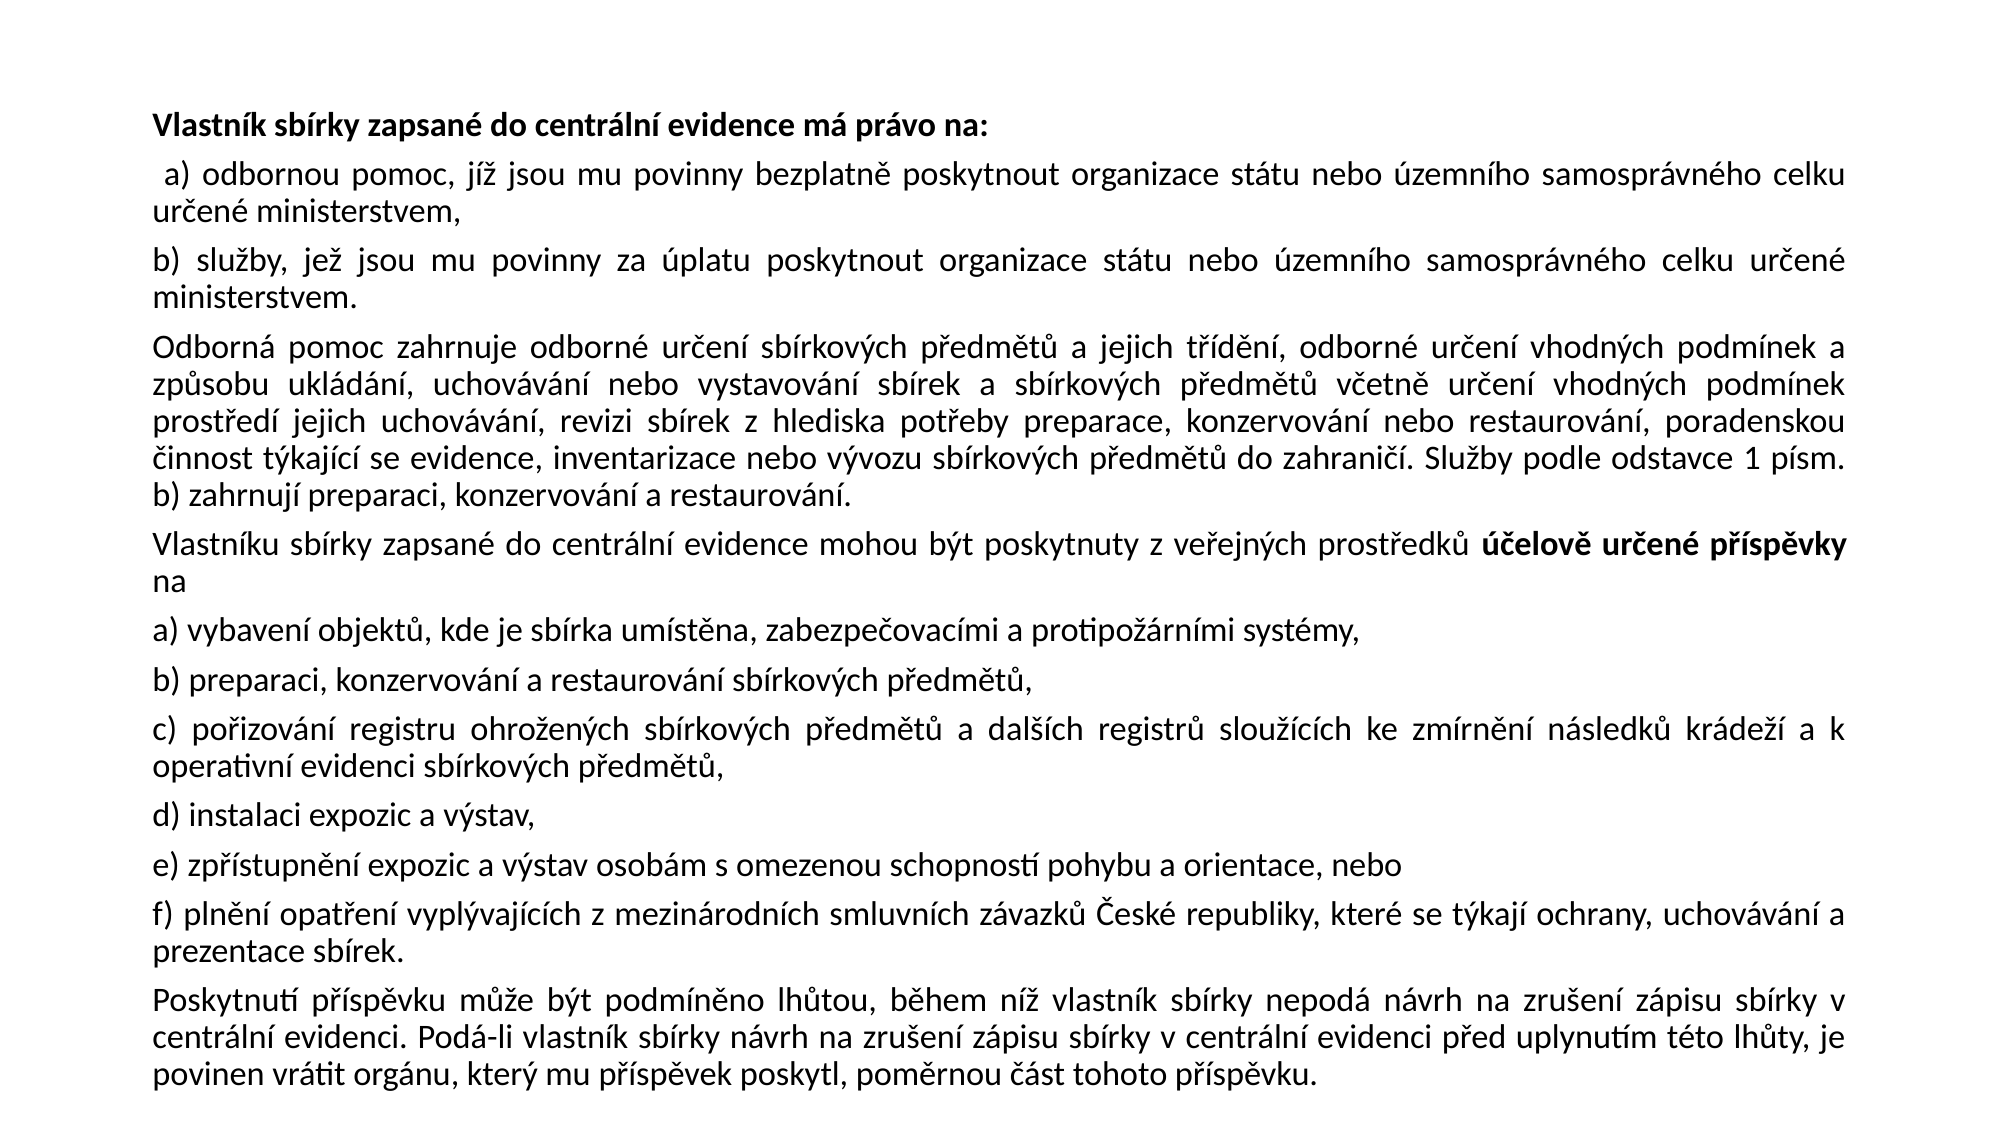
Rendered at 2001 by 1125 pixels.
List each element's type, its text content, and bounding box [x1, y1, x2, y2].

list Vlastník sbírky zapsané do centrální evidence má právo na: a) odbornou pomoc, jíž jsou mu povinny bezplatně poskytnout organizace státu nebo územního samosprávného celku určené ministerstvem, b) služby, jež jsou mu povinny za úplatu poskytnout organizace státu nebo územního samosprávného celku určené ministerstvem. Odborná pomoc zahrnuje odborné určení sbírkových předmětů a jejich třídění, odborné určení vhodných podmínek a způsobu ukládání, uchovávání nebo vystavování sbírek a sbírkových předmětů včetně určení vhodných podmínek prostředí jejich uchovávání, revizi sbírek z hlediska potřeby preparace, konzervování nebo restaurování, poradenskou činnost týkající se evidence, inventarizace nebo vývozu sbírkových předmětů do zahraničí. Služby podle odstavce 1 písm. b) zahrnují preparaci, konzervování a restaurování. Vlastníku sbírky zapsané do centrální evidence mohou být poskytnuty z veřejných prostředků účelově určené příspěvky na a) vybavení objektů, kde je sbírka umístěna, zabezpečovacími a protipožárními systémy, b) preparaci, konzervování a restaurování sbírkových předmětů, c) pořizování registru ohrožených sbírkových předmětů a dalších registrů sloužících ke zmírnění následků krádeží a k operativní evidenci sbírkových předmětů, d) instalaci expozic a výstav, e) zpřístupnění expozic a výstav osobám s omezenou schopností pohybu a orientace, nebo f) plnění opatření vyplývajících z mezinárodních smluvních závazků České republiky, které se týkají ochrany, uchovávání a prezentace sbírek. Poskytnutí příspěvku může být podmíněno lhůtou, během níž vlastník sbírky nepodá návrh na zrušení zápisu sbírky v centrální evidenci. Podá-li vlastník sbírky návrh na zrušení zápisu sbírky v centrální evidenci před uplynutím této lhůty, je povinen vrátit orgánu, který mu příspěvek poskytl, poměrnou část tohoto příspěvku. [137, 99, 1863, 1109]
